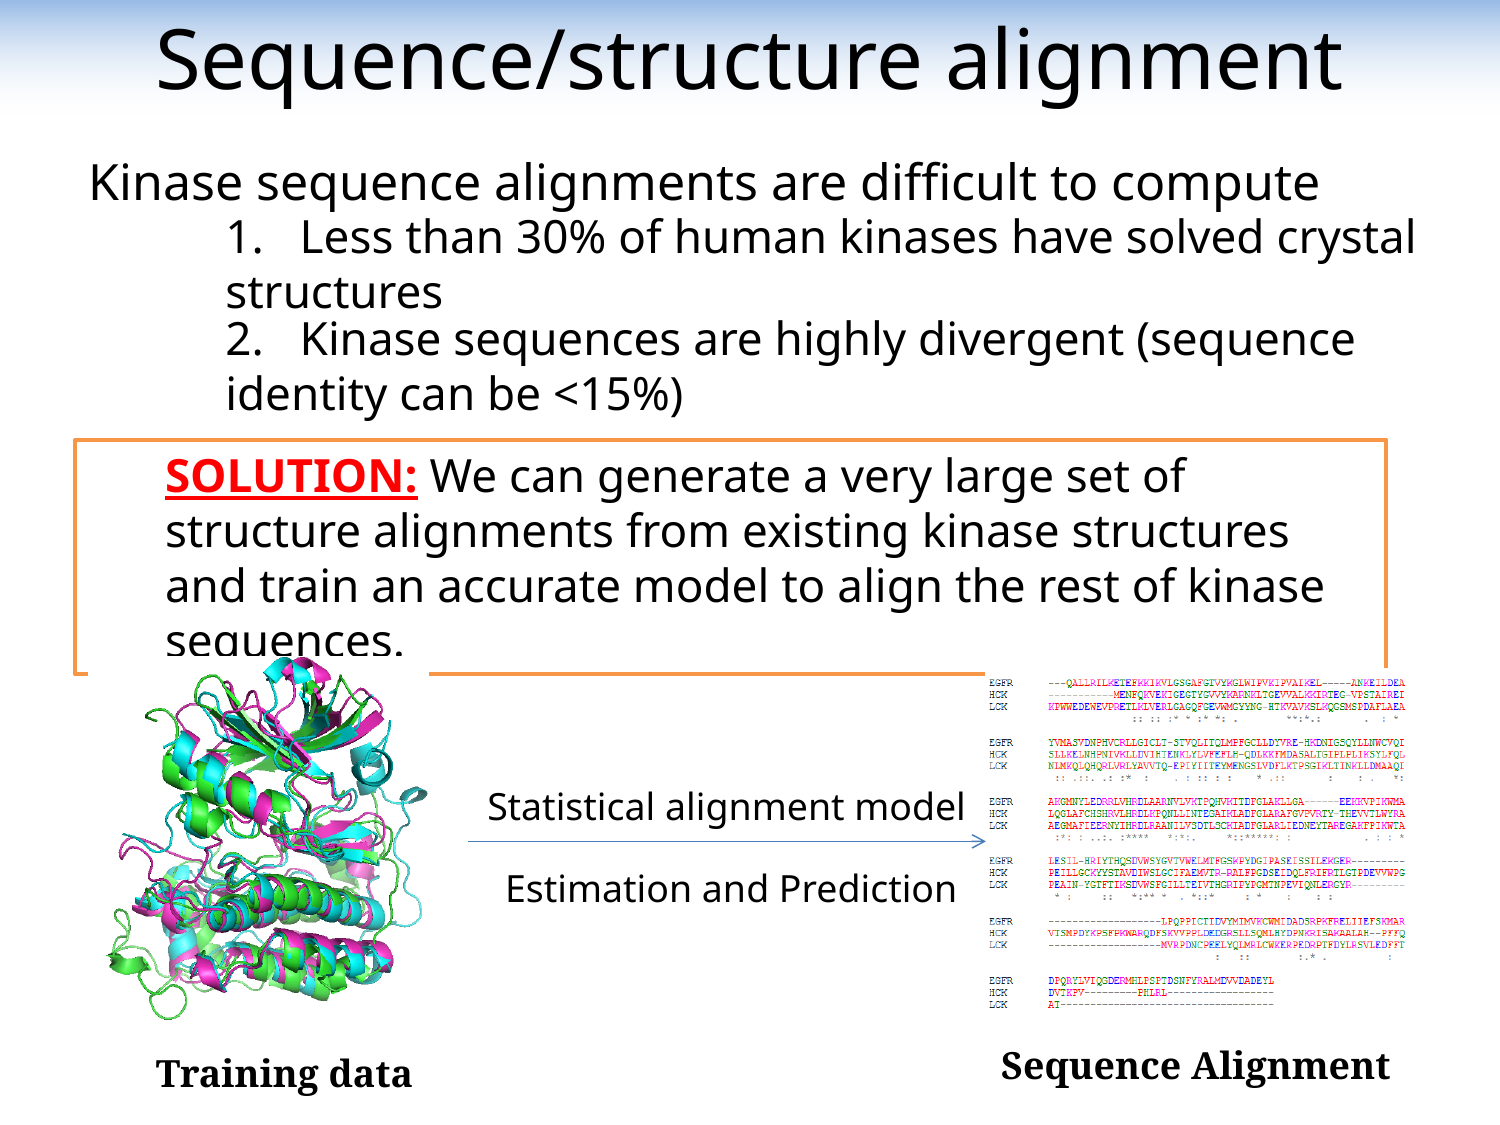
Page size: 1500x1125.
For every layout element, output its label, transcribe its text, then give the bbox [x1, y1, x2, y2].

text_box Sequence Alignment [986, 1034, 1464, 1095]
text_box 1. Less than 30% of human kinases have solved crystal structures [135, 199, 1447, 302]
text_box 2. Kinase sequences are highly divergent (sequence identity can be <15%) [135, 302, 1447, 428]
text_box Kinase sequence alignments are difficult to compute [0, 142, 1464, 218]
text_box Sequence/structure alignment [0, 0, 1500, 117]
text_box Training data [141, 1042, 461, 1102]
picture [985, 668, 1412, 1015]
text_box Estimation and Prediction [490, 857, 973, 918]
text_box Statistical alignment model [472, 775, 980, 836]
text_box SOLUTION: We can generate a very large set of structure alignments from existing kinase structures and train an accurate model to align the rest of kinase sequences. [73, 438, 1388, 676]
picture [88, 656, 430, 1039]
